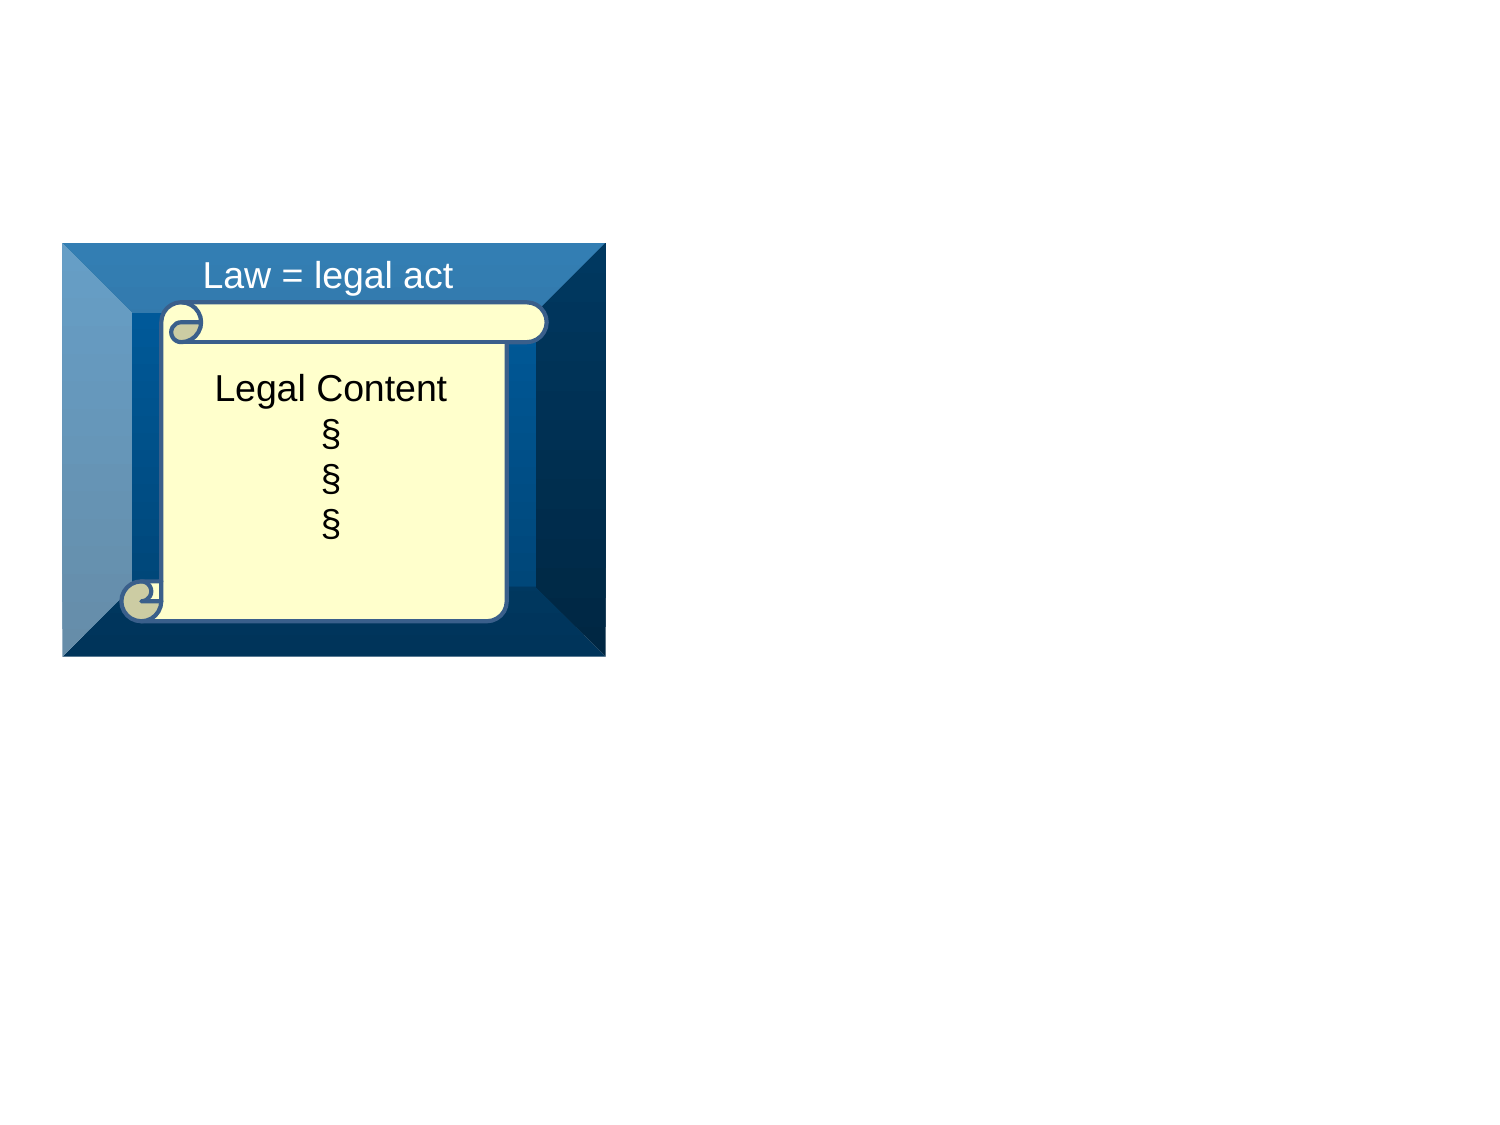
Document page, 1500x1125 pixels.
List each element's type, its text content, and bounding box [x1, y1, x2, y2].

text_box [119, 303, 549, 624]
text_box [60, 241, 608, 659]
text_box Legal Content § § § [177, 356, 485, 551]
text_box Law = legal act [62, 243, 594, 303]
